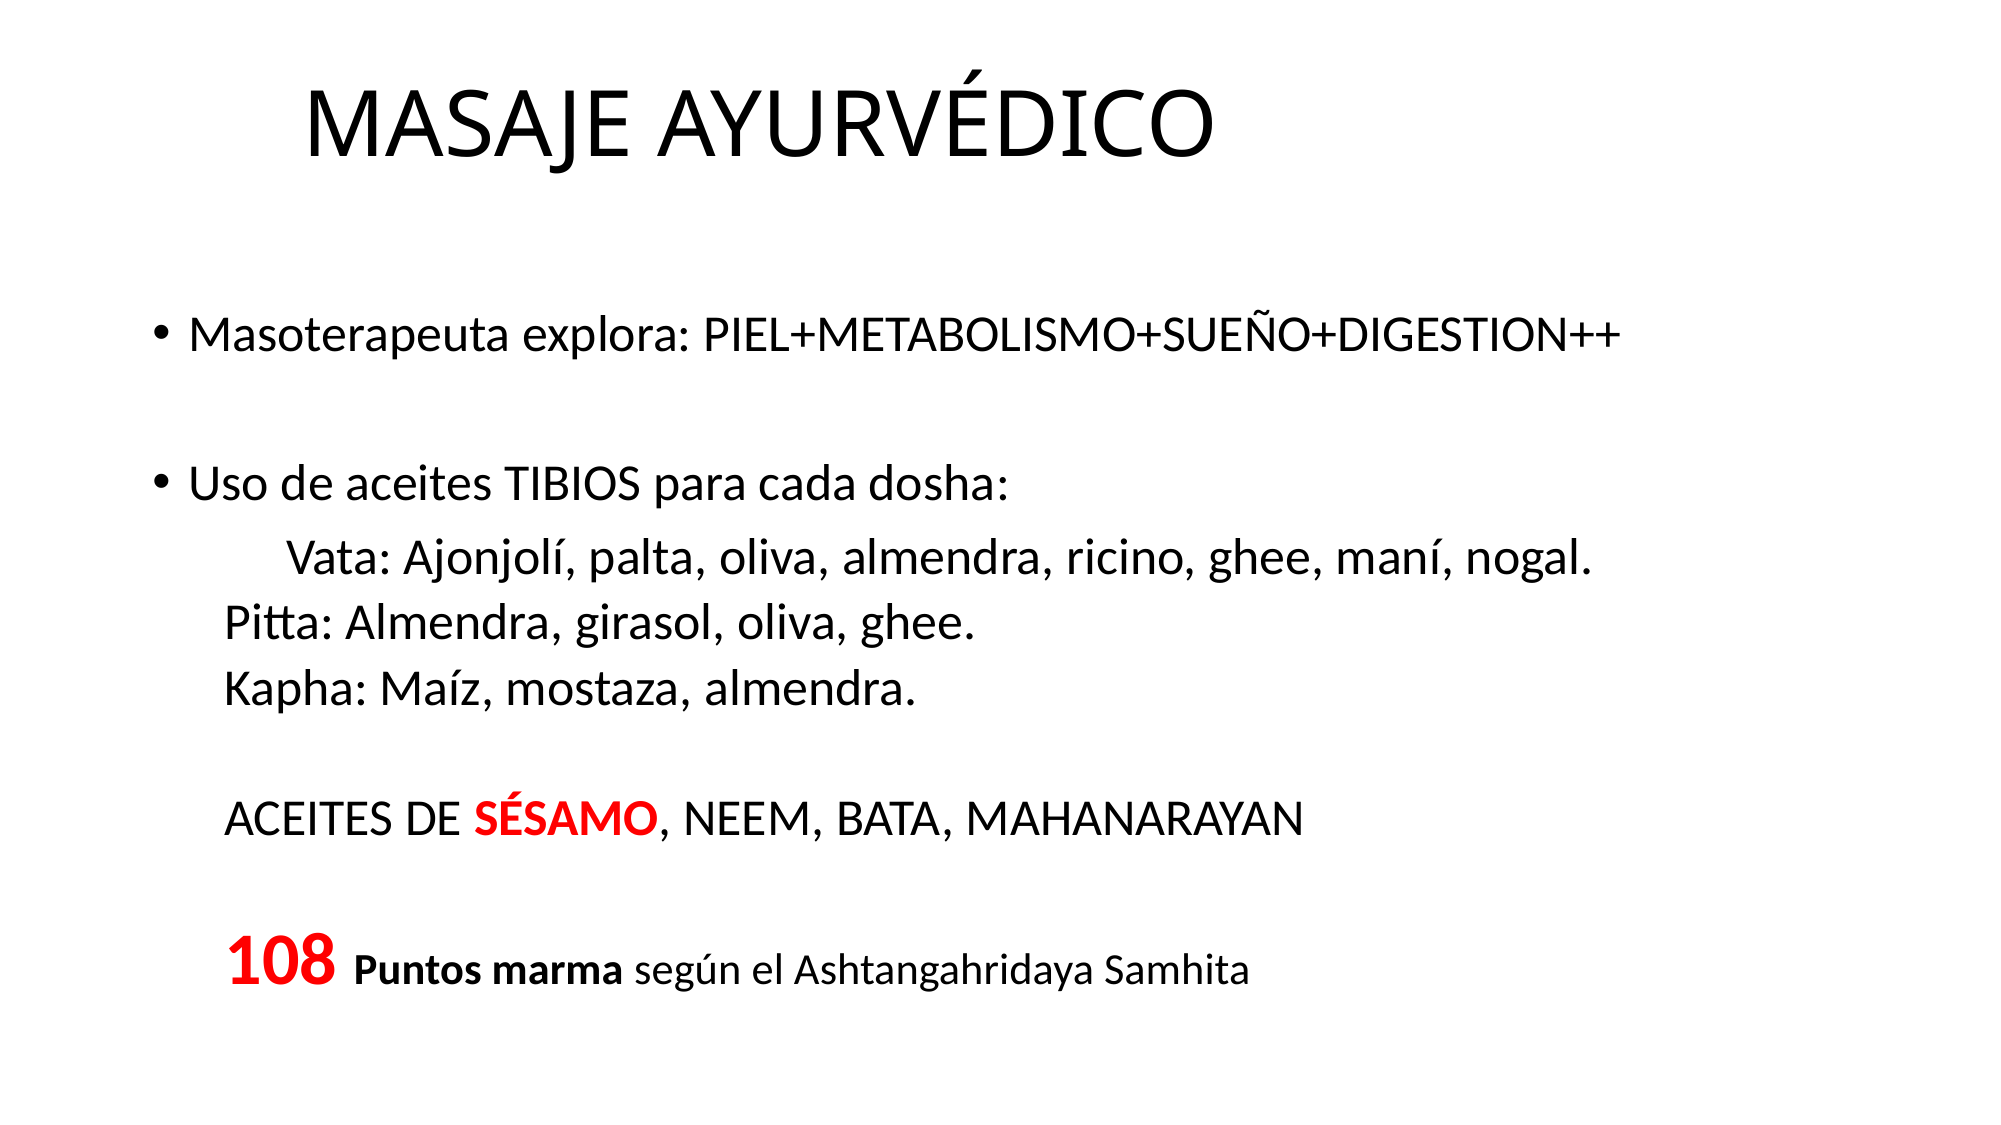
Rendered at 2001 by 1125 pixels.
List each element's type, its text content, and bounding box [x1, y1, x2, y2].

title MASAJE AYURVÉDICO [137, 59, 1863, 195]
list Masoterapeuta explora: PIEL+METABOLISMO+SUEÑO+DIGESTION++ Uso de aceites TIBIOS para cada dosha: Vata: Ajonjolí, palta, oliva, almendra, ricino, ghee, maní, nogal. Pitta: Almendra, girasol, oliva, ghee. Kapha: Maíz, mostaza, almendra. ACEITES DE SÉSAMO, NEEM, BATA, MAHANARAYAN 108 Puntos marma según el Ashtangahridaya Samhita [137, 299, 1863, 1014]
